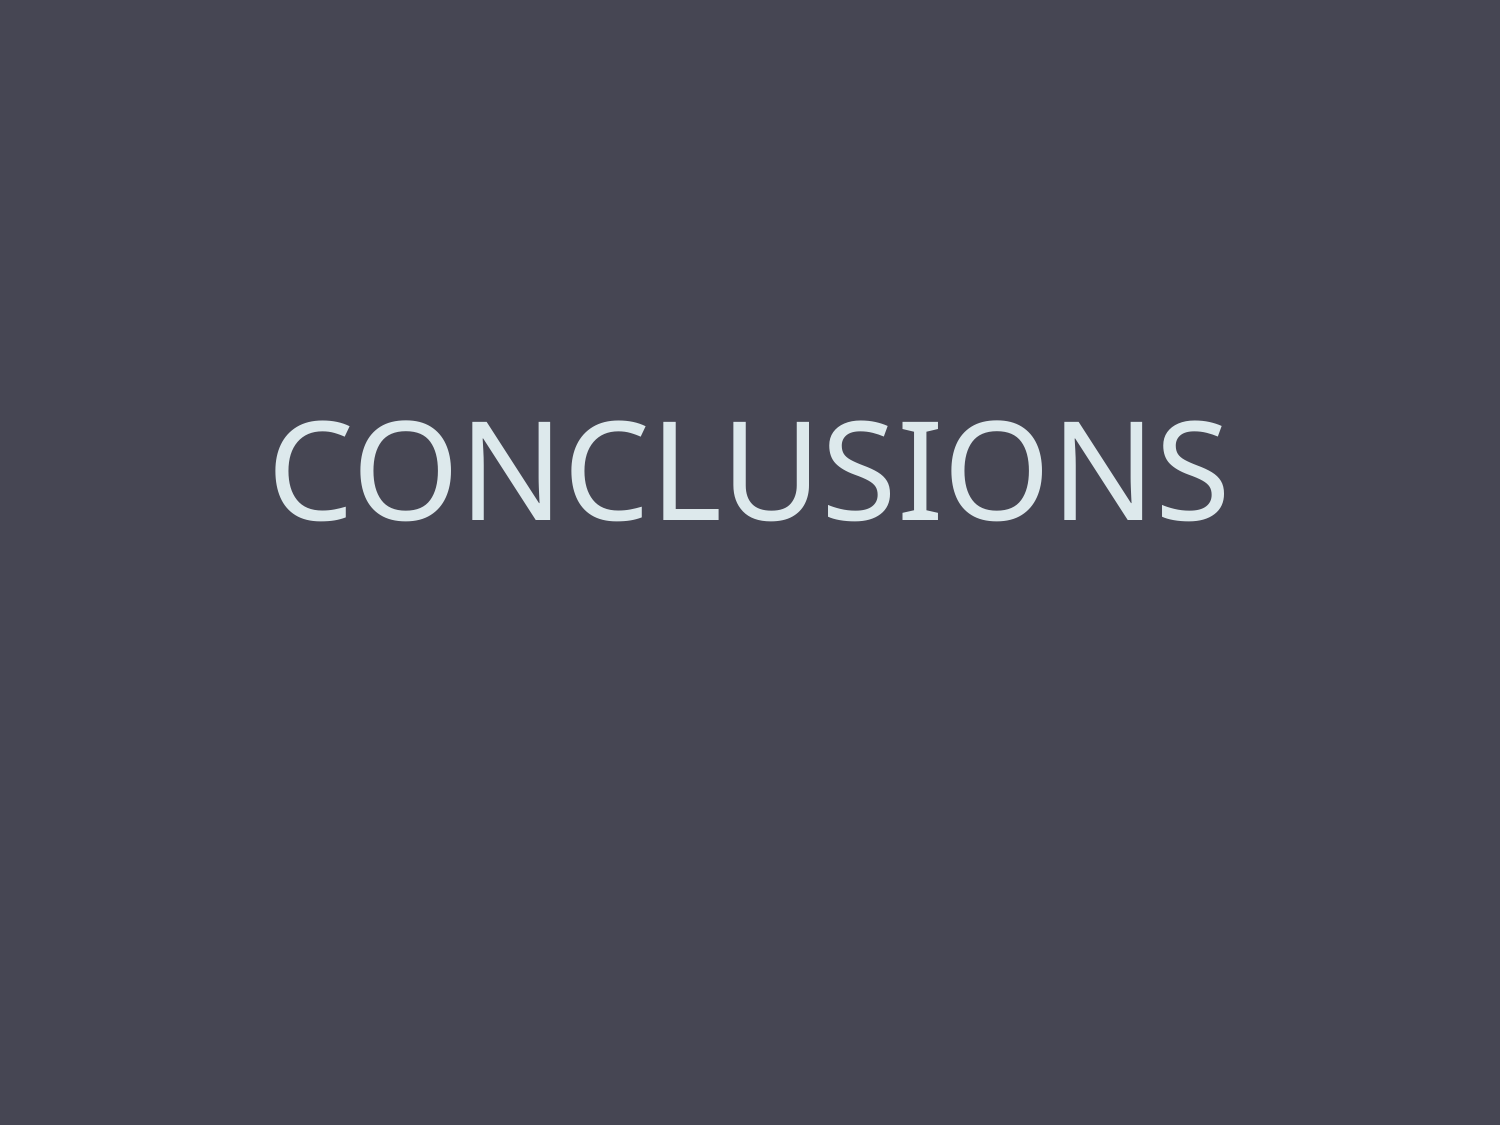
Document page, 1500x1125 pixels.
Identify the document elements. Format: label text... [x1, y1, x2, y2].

title CONCLUSIONS [139, 375, 1361, 551]
